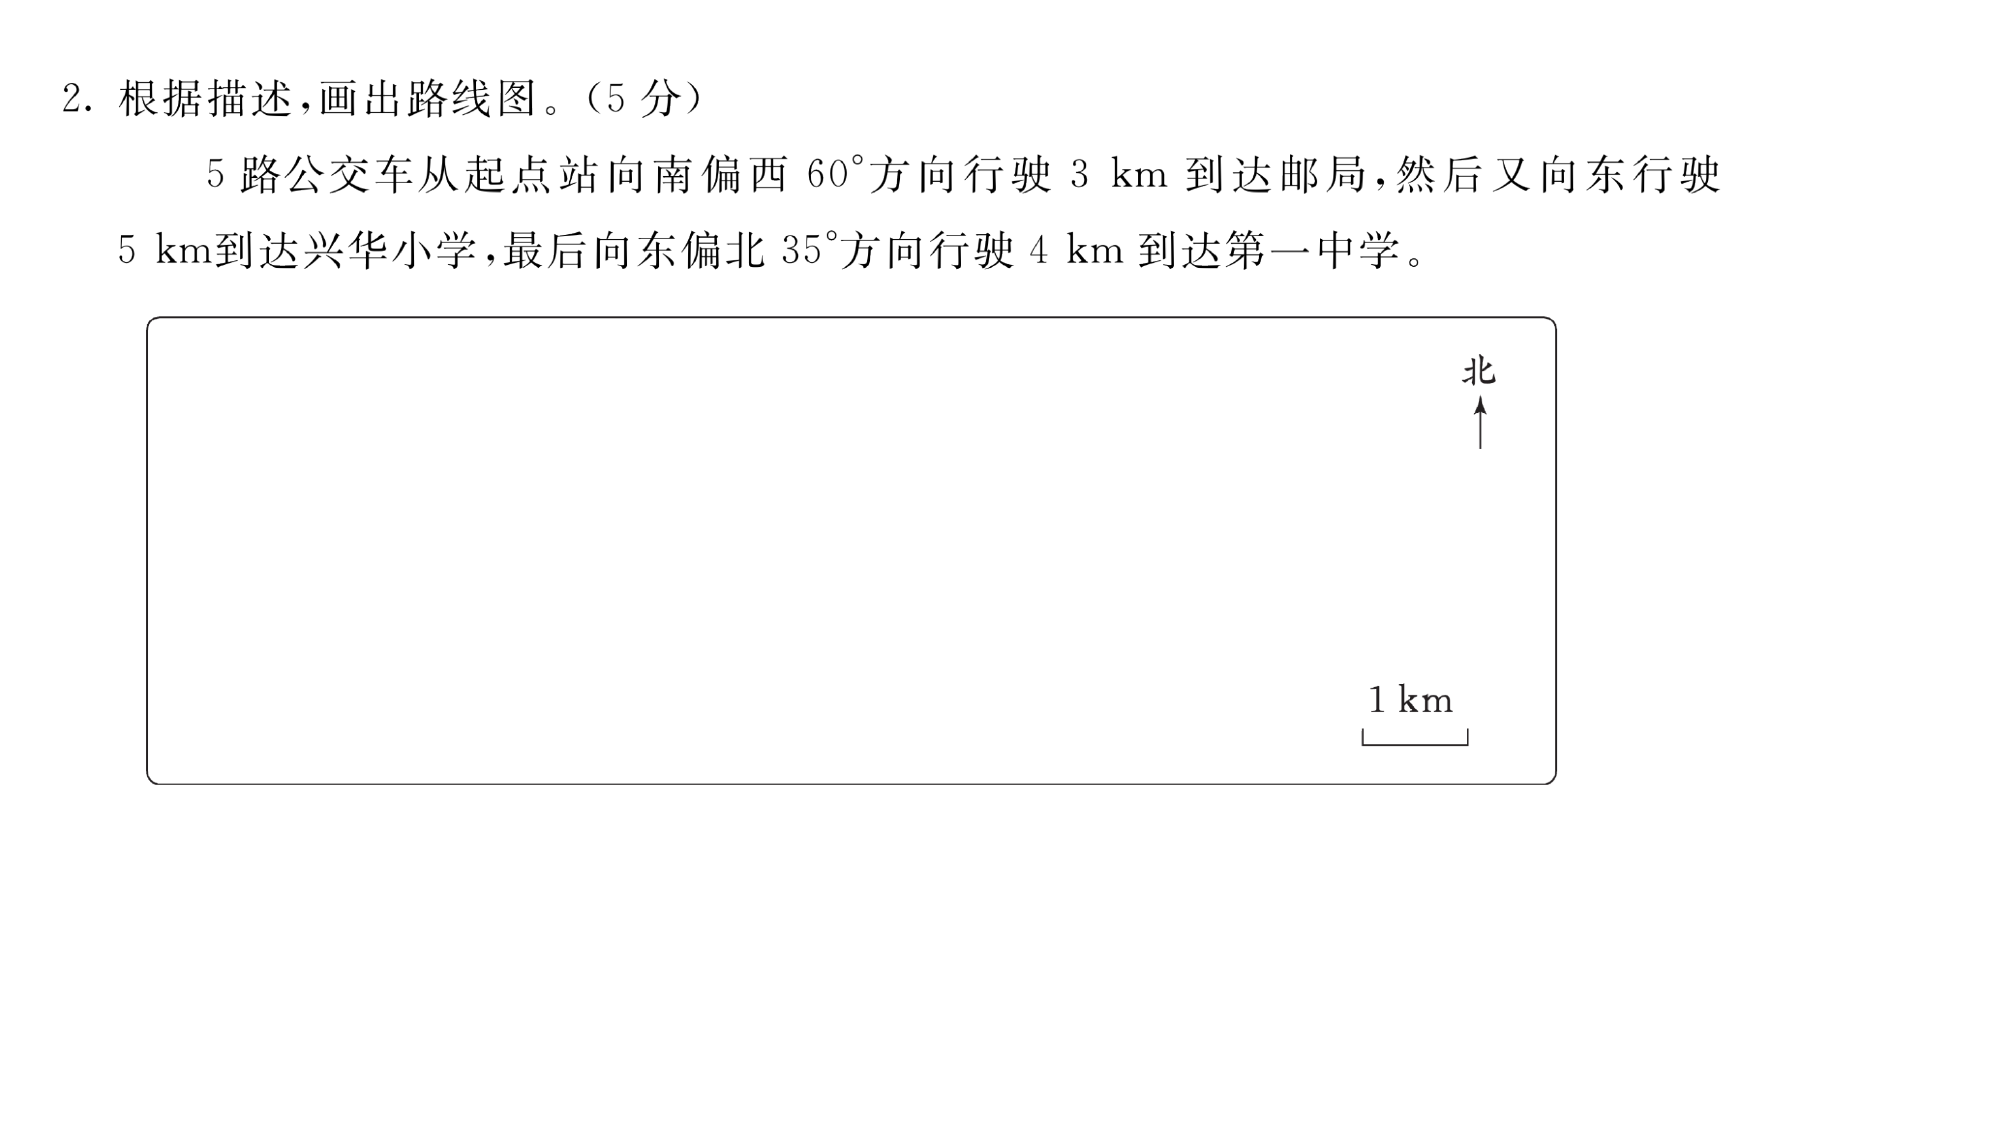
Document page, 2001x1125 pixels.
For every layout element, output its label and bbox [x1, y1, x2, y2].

picture [58, 58, 1949, 802]
